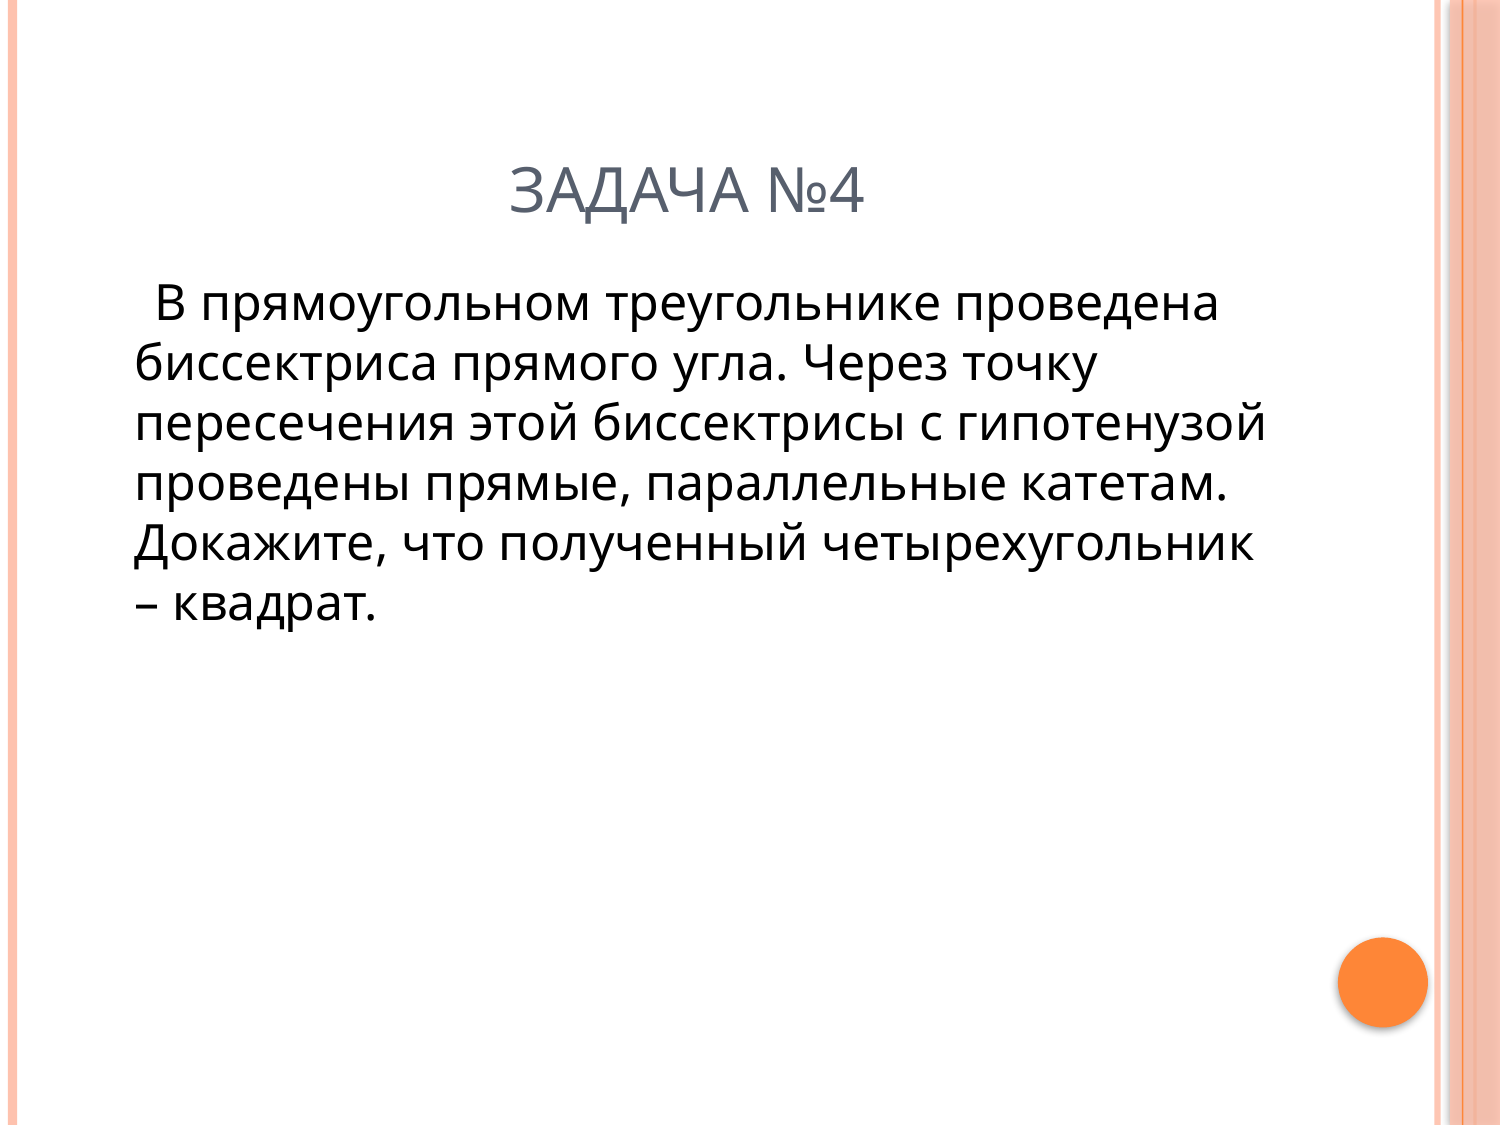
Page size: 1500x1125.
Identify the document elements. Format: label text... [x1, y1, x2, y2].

list В прямоугольном треугольнике проведена биссектриса прямого угла. Через точку пересечения этой биссектрисы с гипотенузой проведены прямые, параллельные катетам. Докажите, что полученный четырехугольник – квадрат. [75, 262, 1300, 1062]
title Задача №4 [75, 45, 1300, 233]
